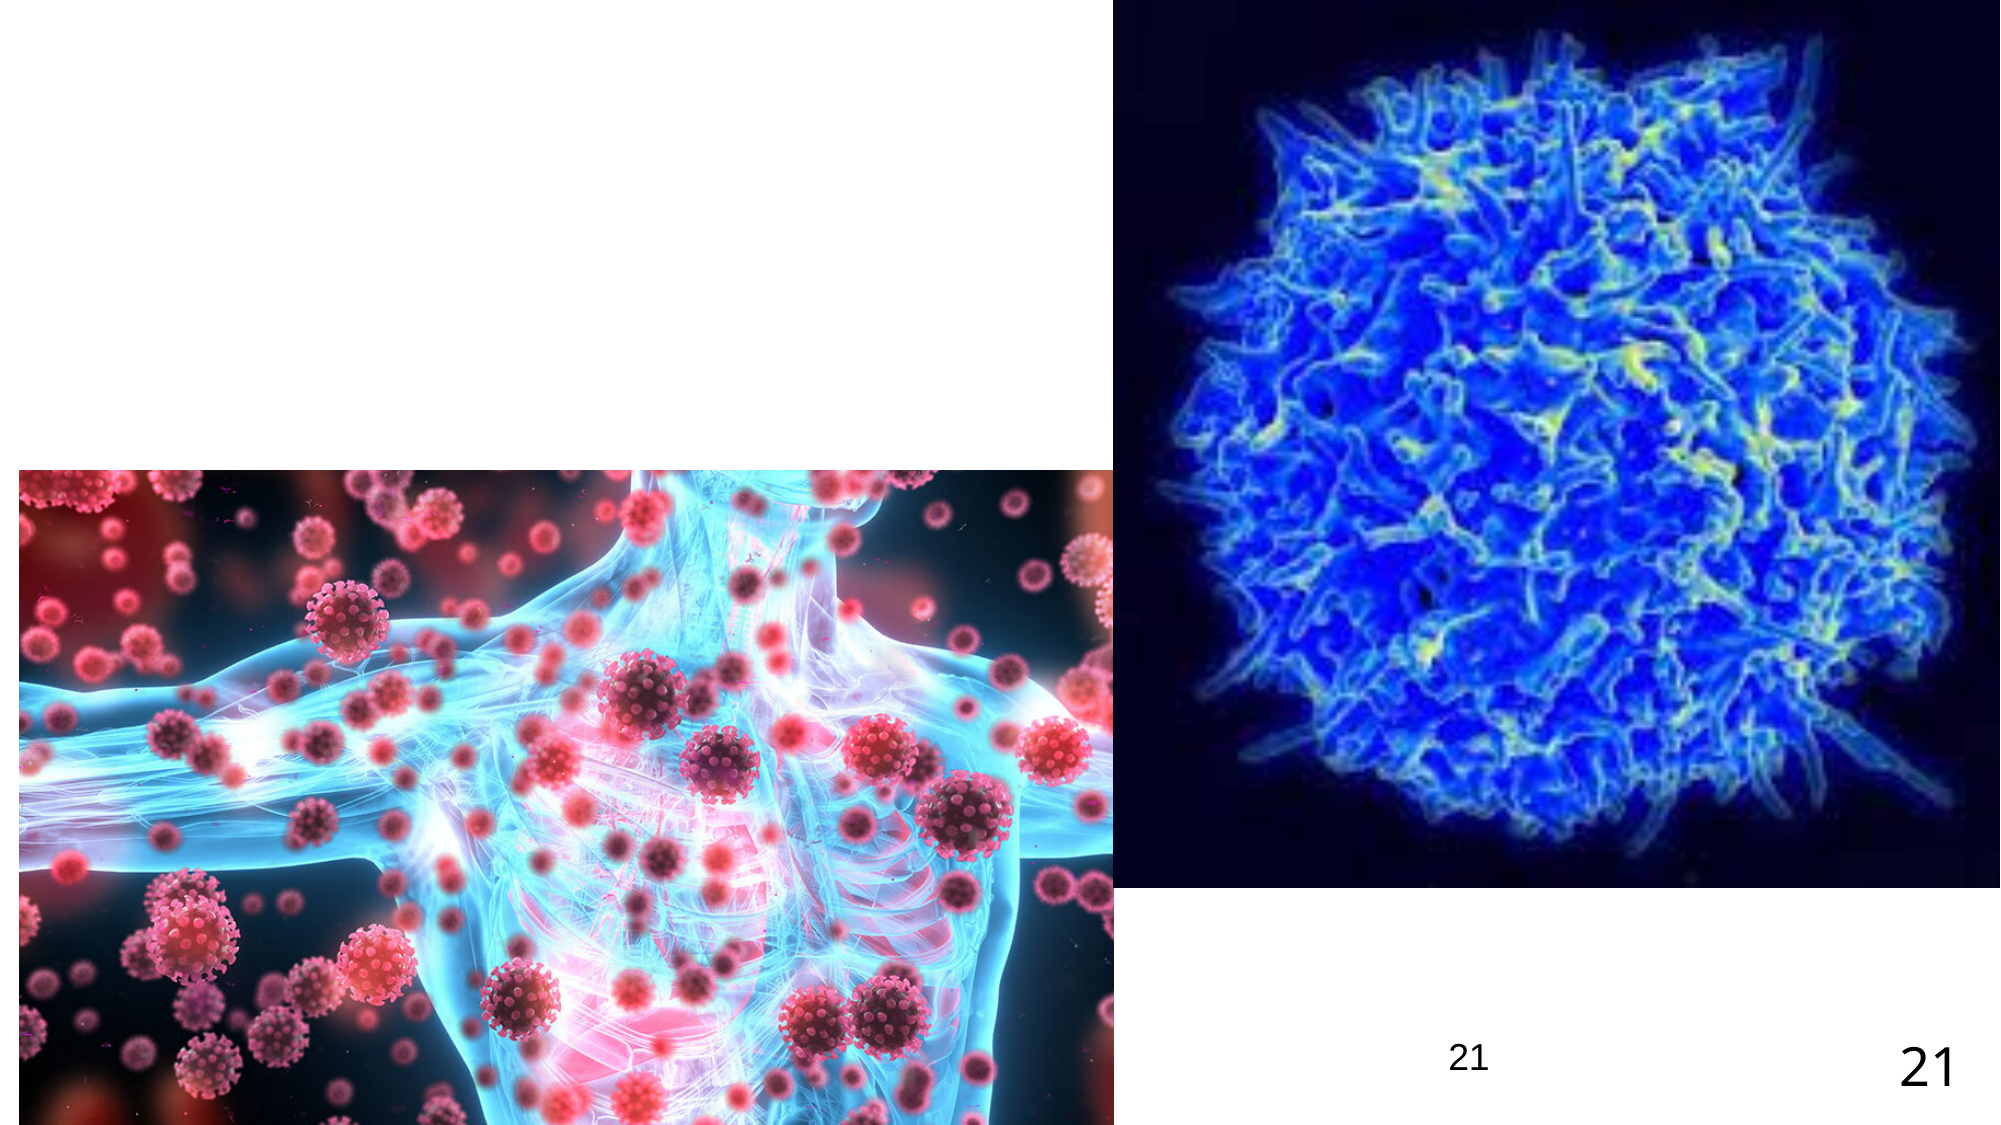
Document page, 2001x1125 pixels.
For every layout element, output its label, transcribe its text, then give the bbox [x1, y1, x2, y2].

slide_number 21 [1433, 1025, 1850, 1100]
picture [19, 0, 2000, 1125]
